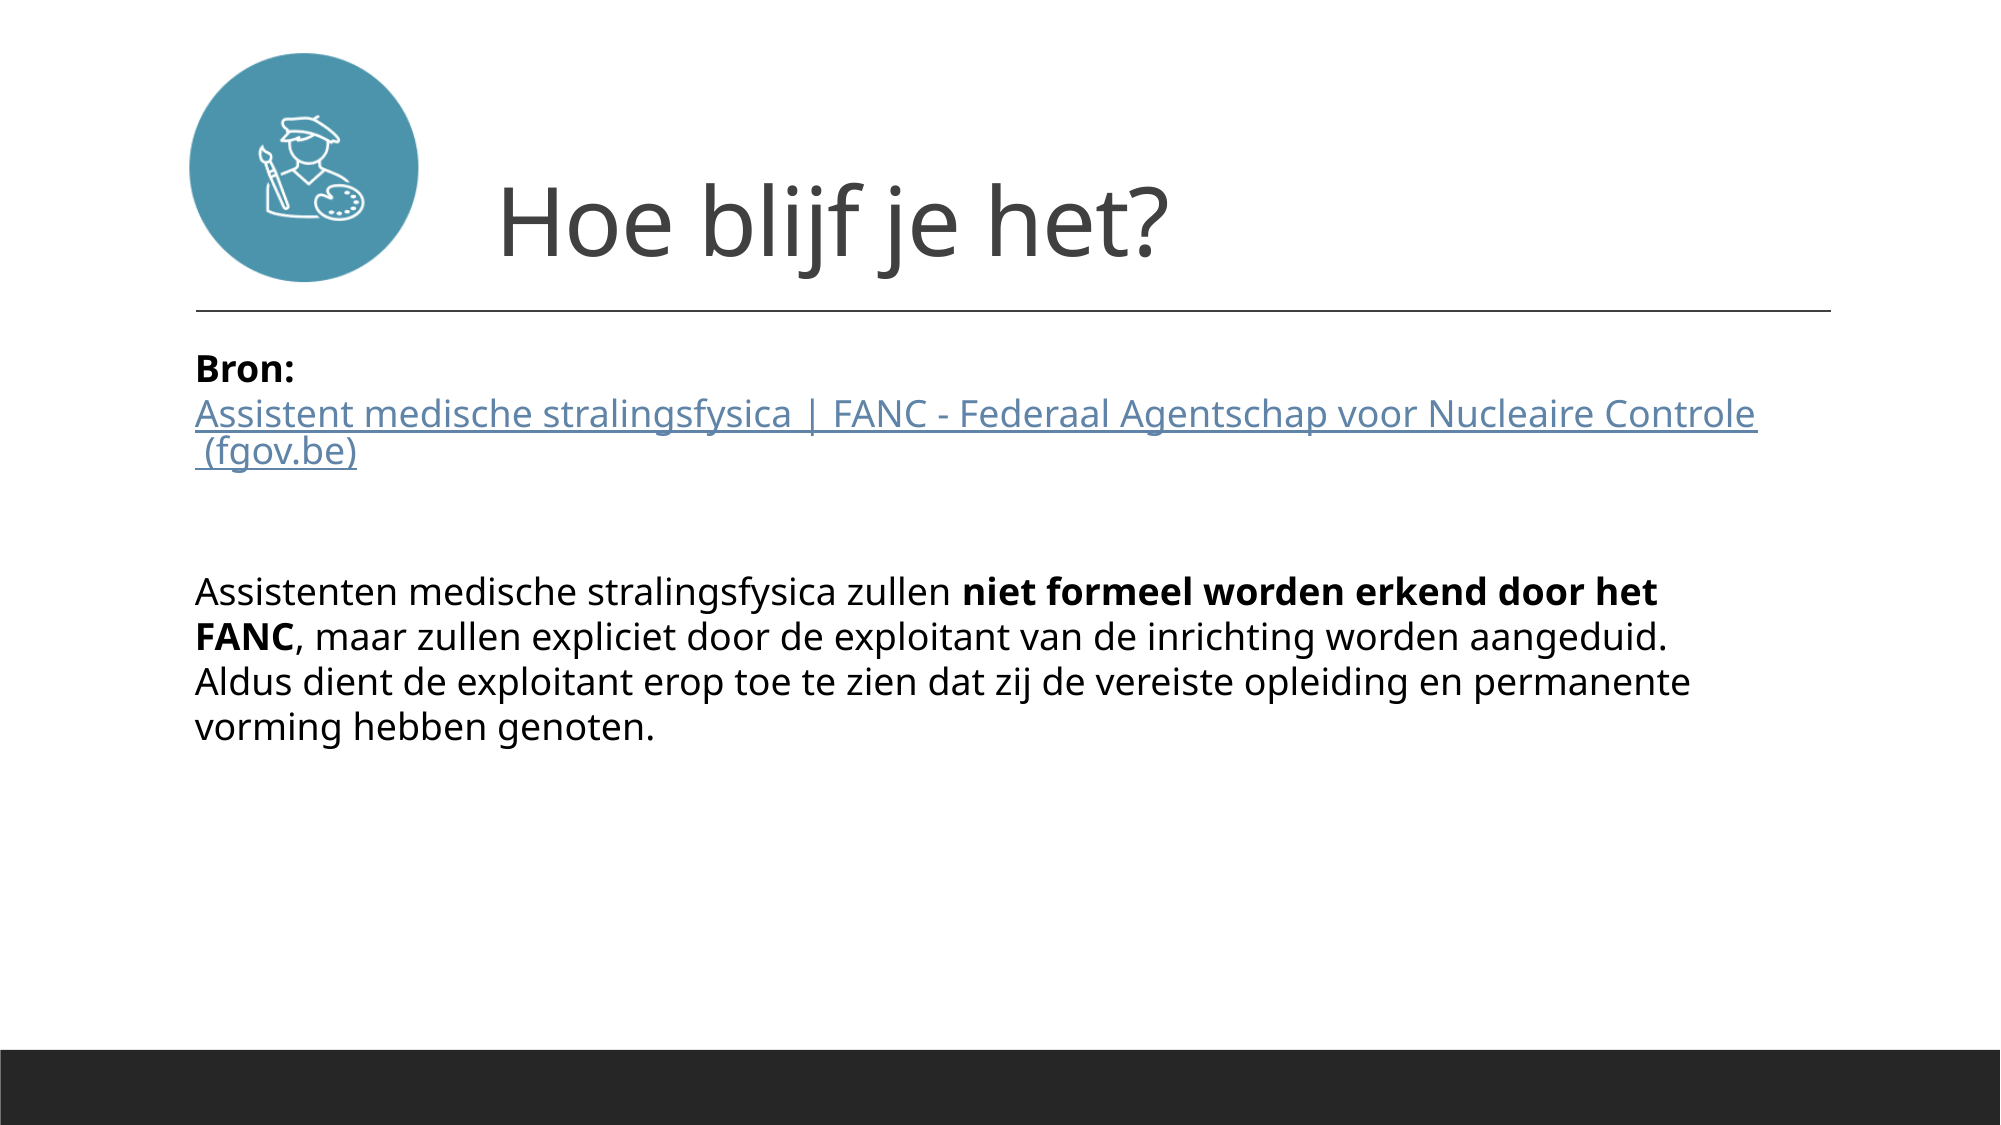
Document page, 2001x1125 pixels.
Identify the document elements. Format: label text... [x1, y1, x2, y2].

picture [169, 36, 441, 296]
text_box Bron: Assistent medische stralingsfysica | FANC - Federaal Agentschap voor Nucleaire Controle (fgov.be) Assistenten medische stralingsfysica zullen niet formeel worden erkend door het FANC, maar zullen expliciet door de exploitant van de inrichting worden aangeduid. Aldus dient de exploitant erop toe te zien dat zij de vereiste opleiding en permanente vorming hebben genoten. [179, 337, 1776, 764]
title Hoe blijf je het? [450, 47, 1830, 285]
